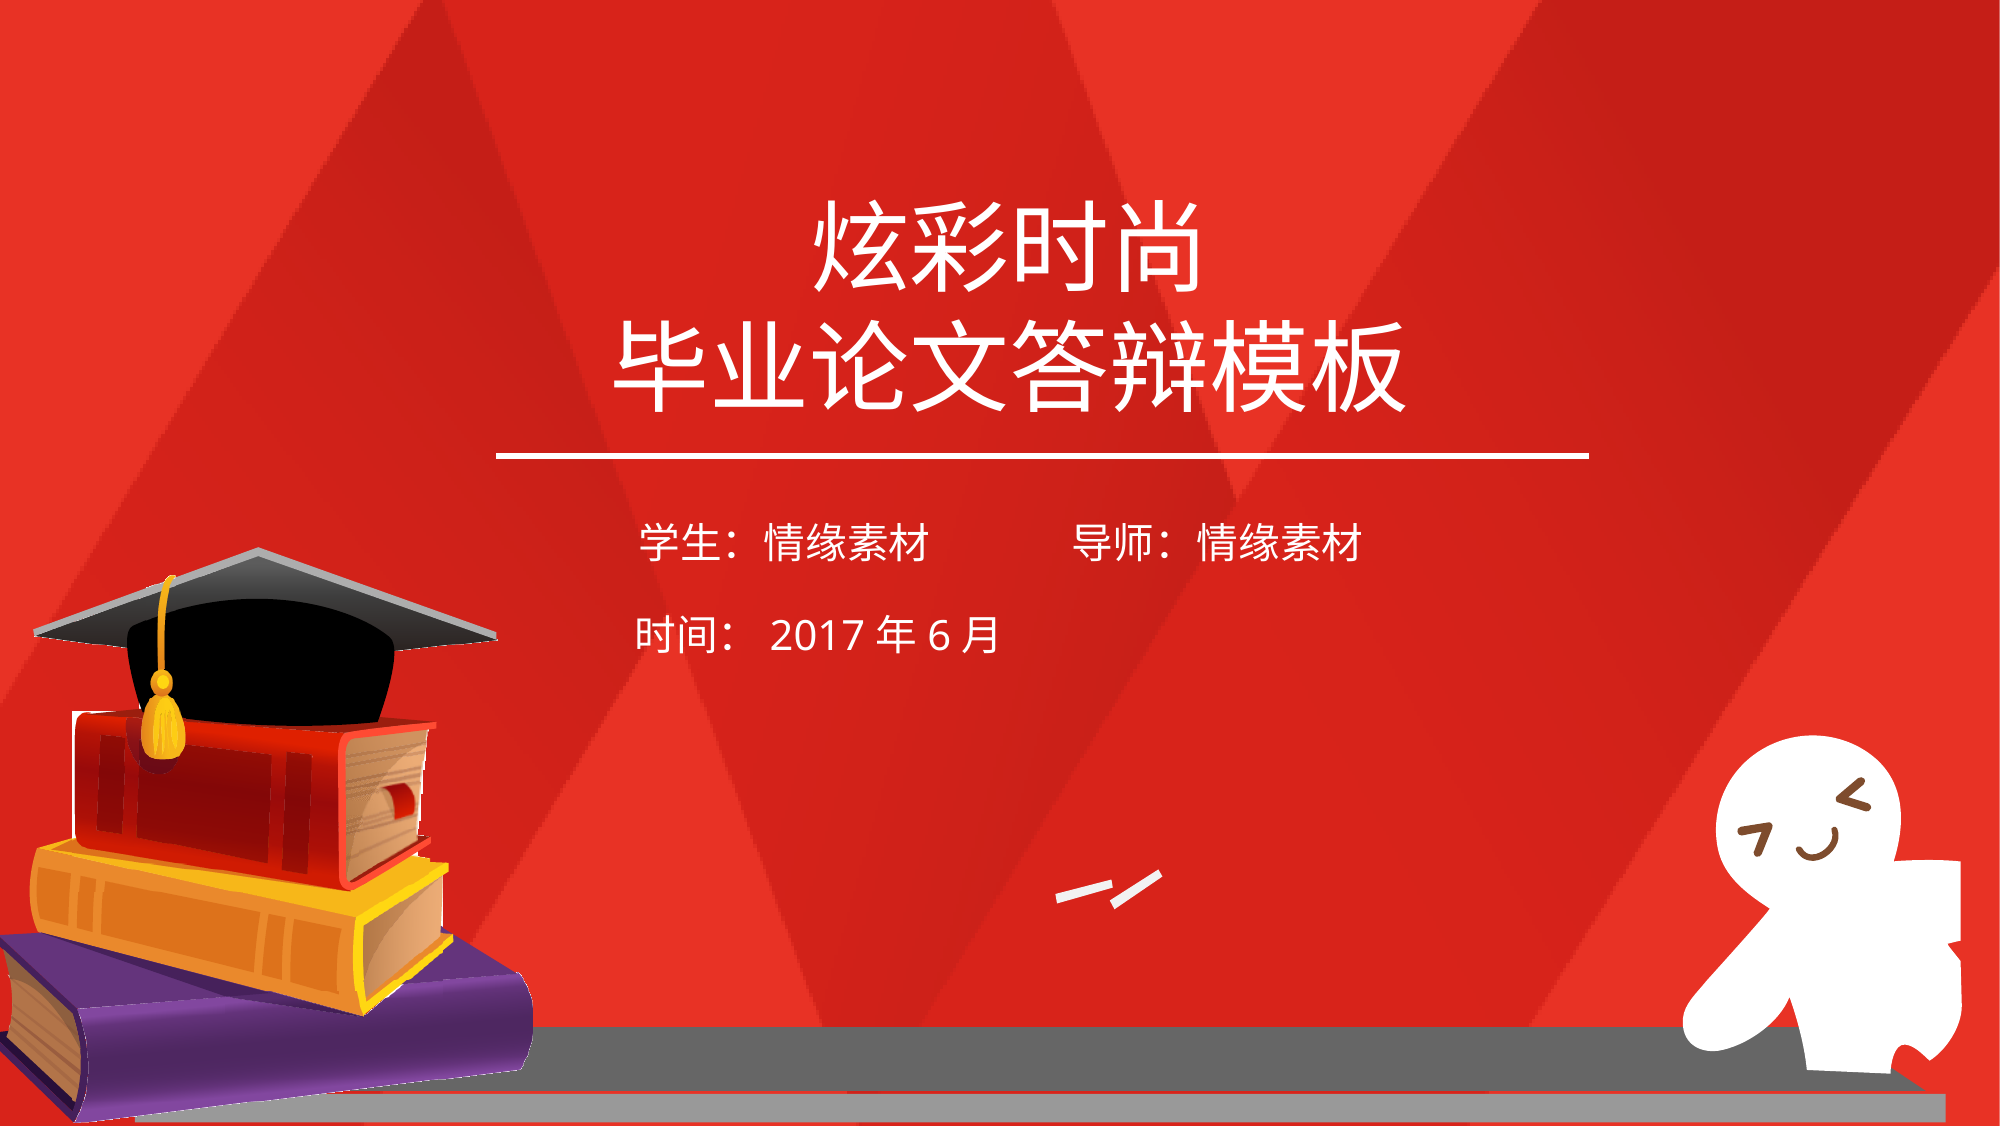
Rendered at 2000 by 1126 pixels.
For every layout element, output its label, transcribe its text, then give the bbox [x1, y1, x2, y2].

picture [0, 0, 2000, 1126]
text_box [537, 1027, 1926, 1091]
text_box 炫彩时尚 毕业论文答辩模板 [575, 176, 1445, 432]
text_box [0, 546, 534, 1123]
text_box [537, 1093, 1946, 1123]
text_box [1680, 728, 1963, 1074]
text_box [1055, 879, 1113, 904]
text_box [1109, 869, 1163, 910]
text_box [619, 508, 1432, 667]
